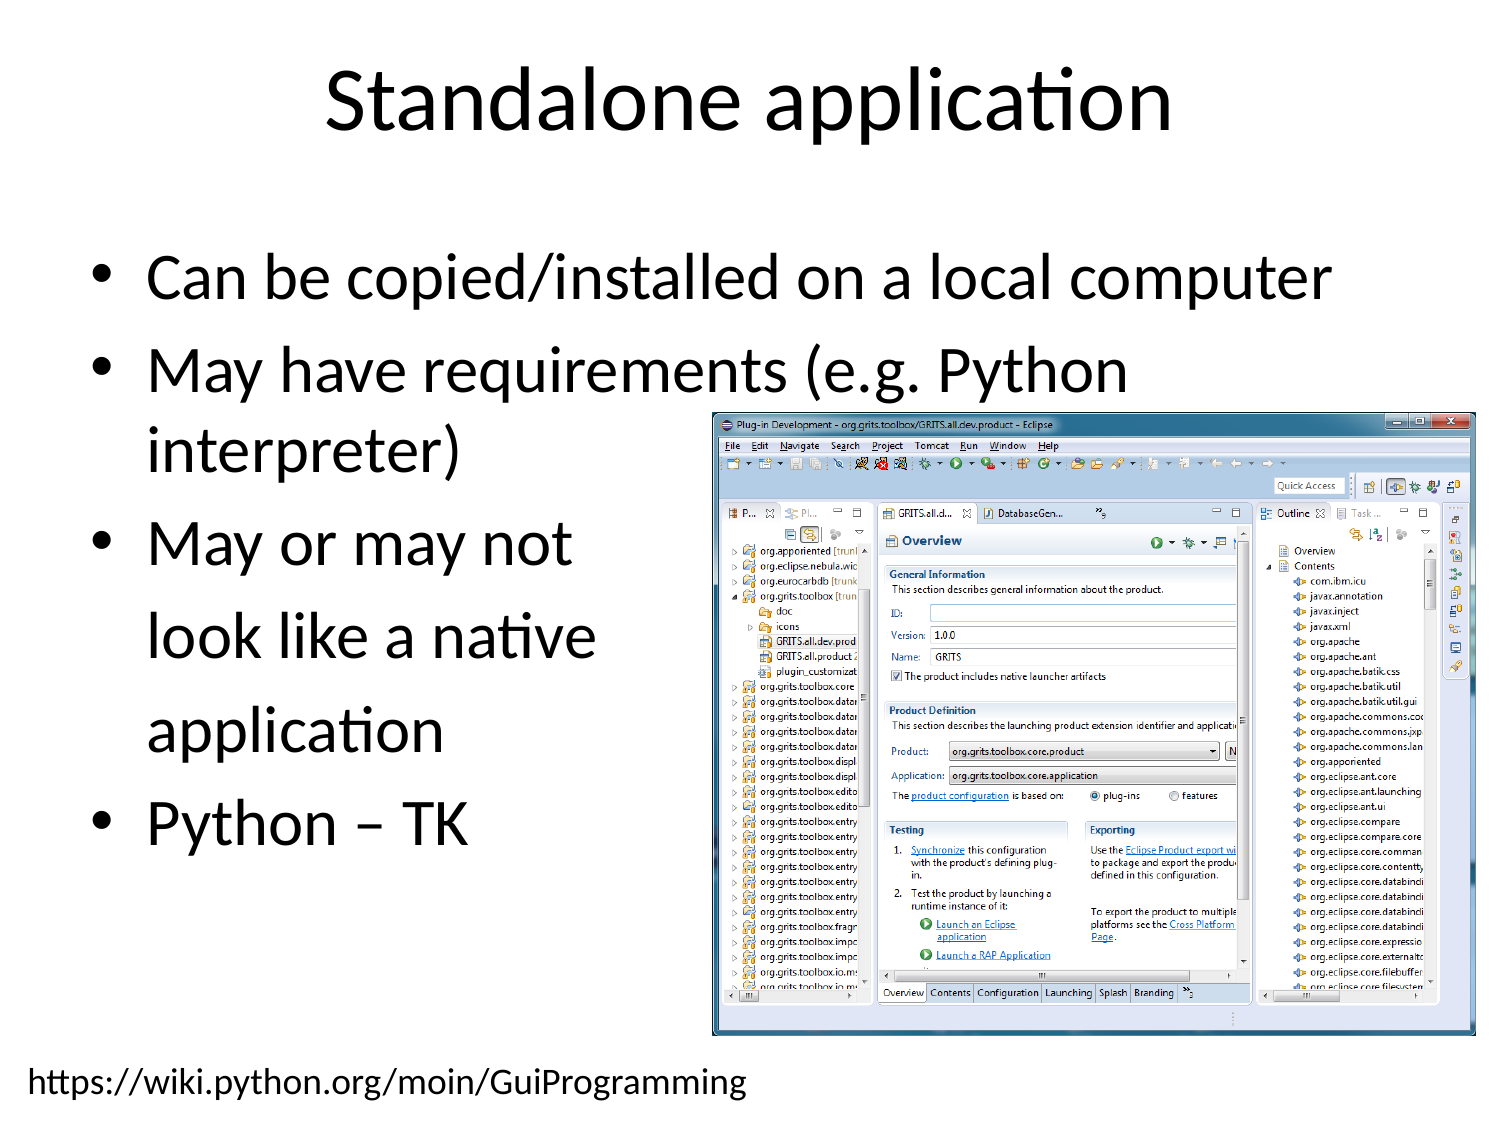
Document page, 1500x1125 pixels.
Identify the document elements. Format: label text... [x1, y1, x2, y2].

text_box https://wiki.python.org/moin/GuiProgramming [12, 1049, 875, 1110]
list Can be copied/installed on a local computer May have requirements (e.g. Python interpreter) May or may not look like a native application Python – TK [75, 224, 1425, 1005]
picture [712, 412, 1476, 1036]
title Standalone application [75, 0, 1425, 188]
